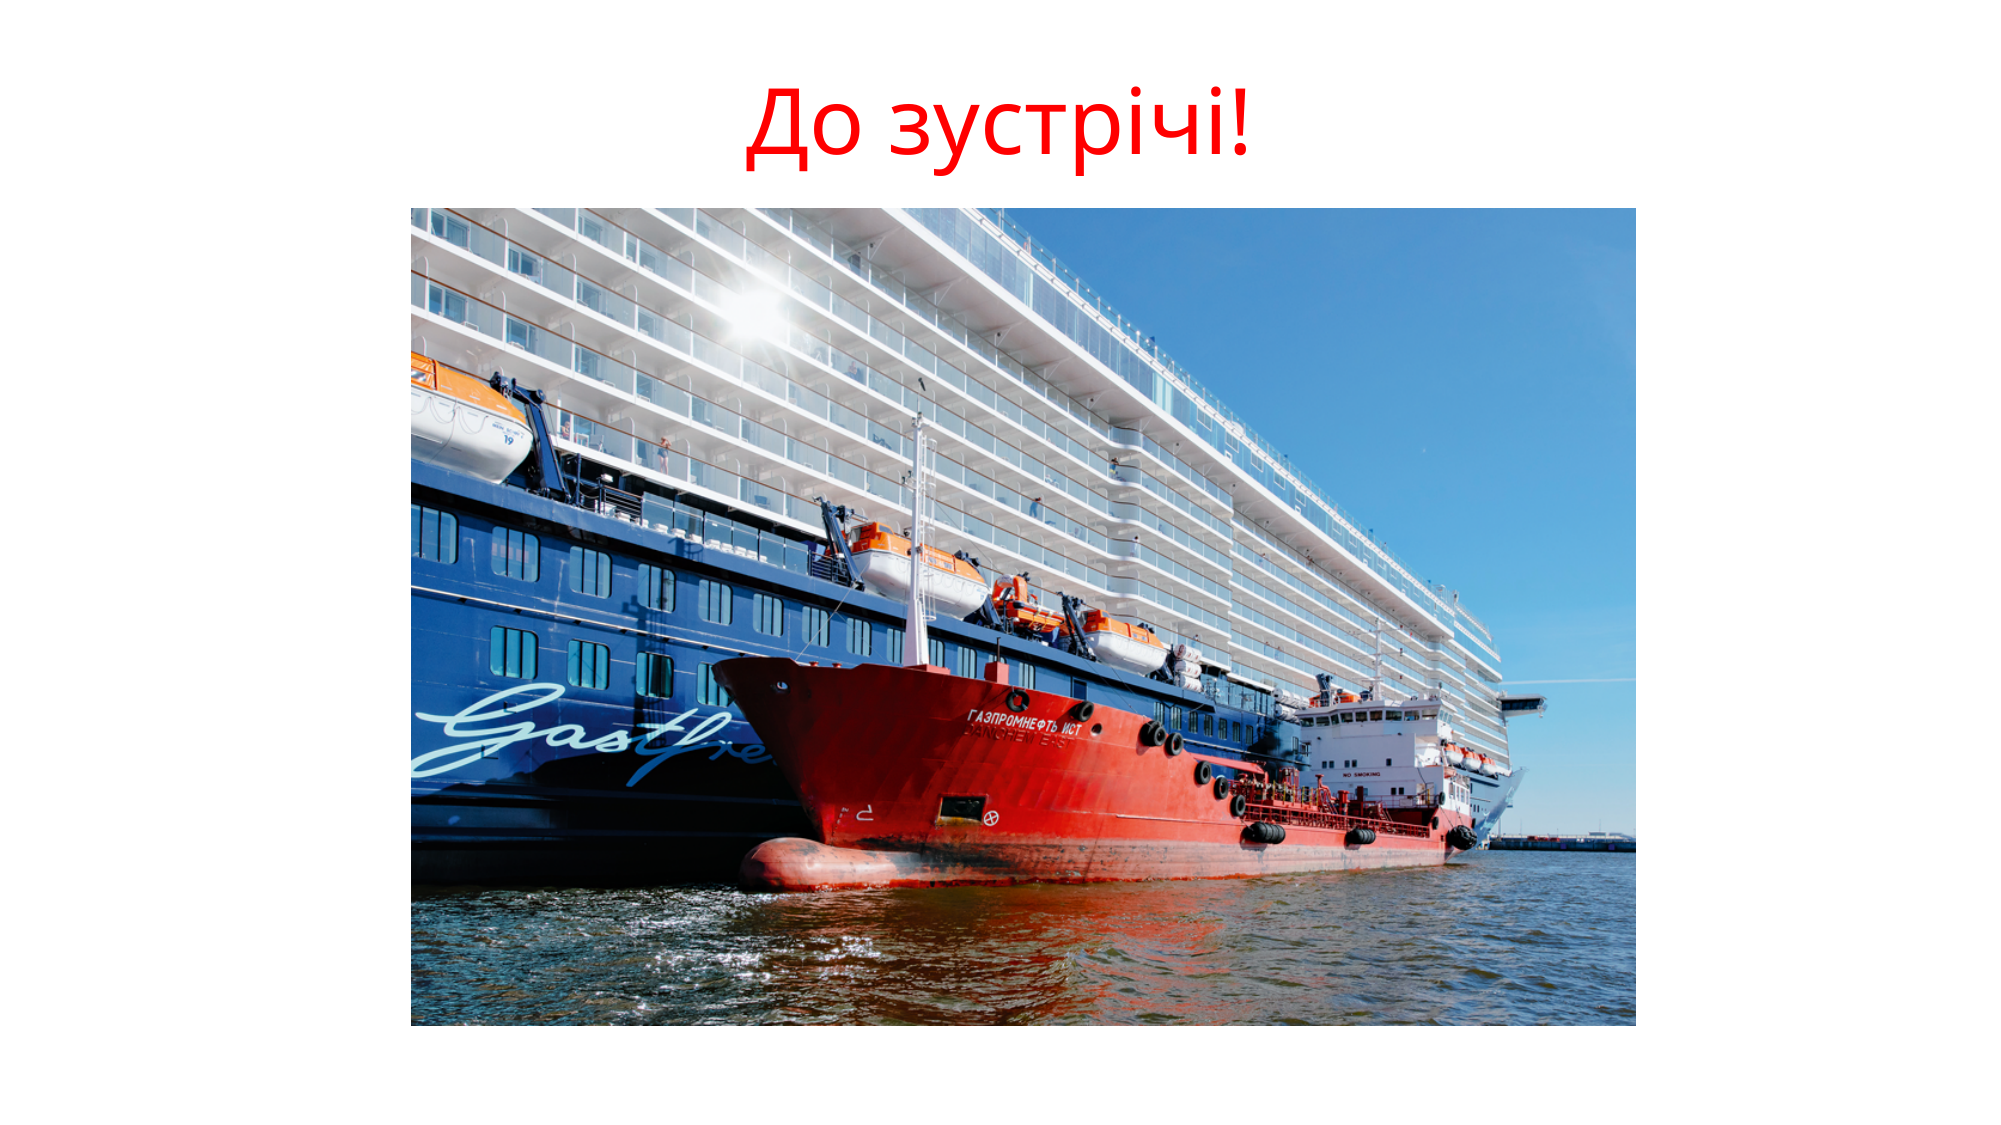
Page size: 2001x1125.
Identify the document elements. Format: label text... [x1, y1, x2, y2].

title До зустрічі! [137, 59, 1863, 191]
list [411, 208, 1636, 1026]
